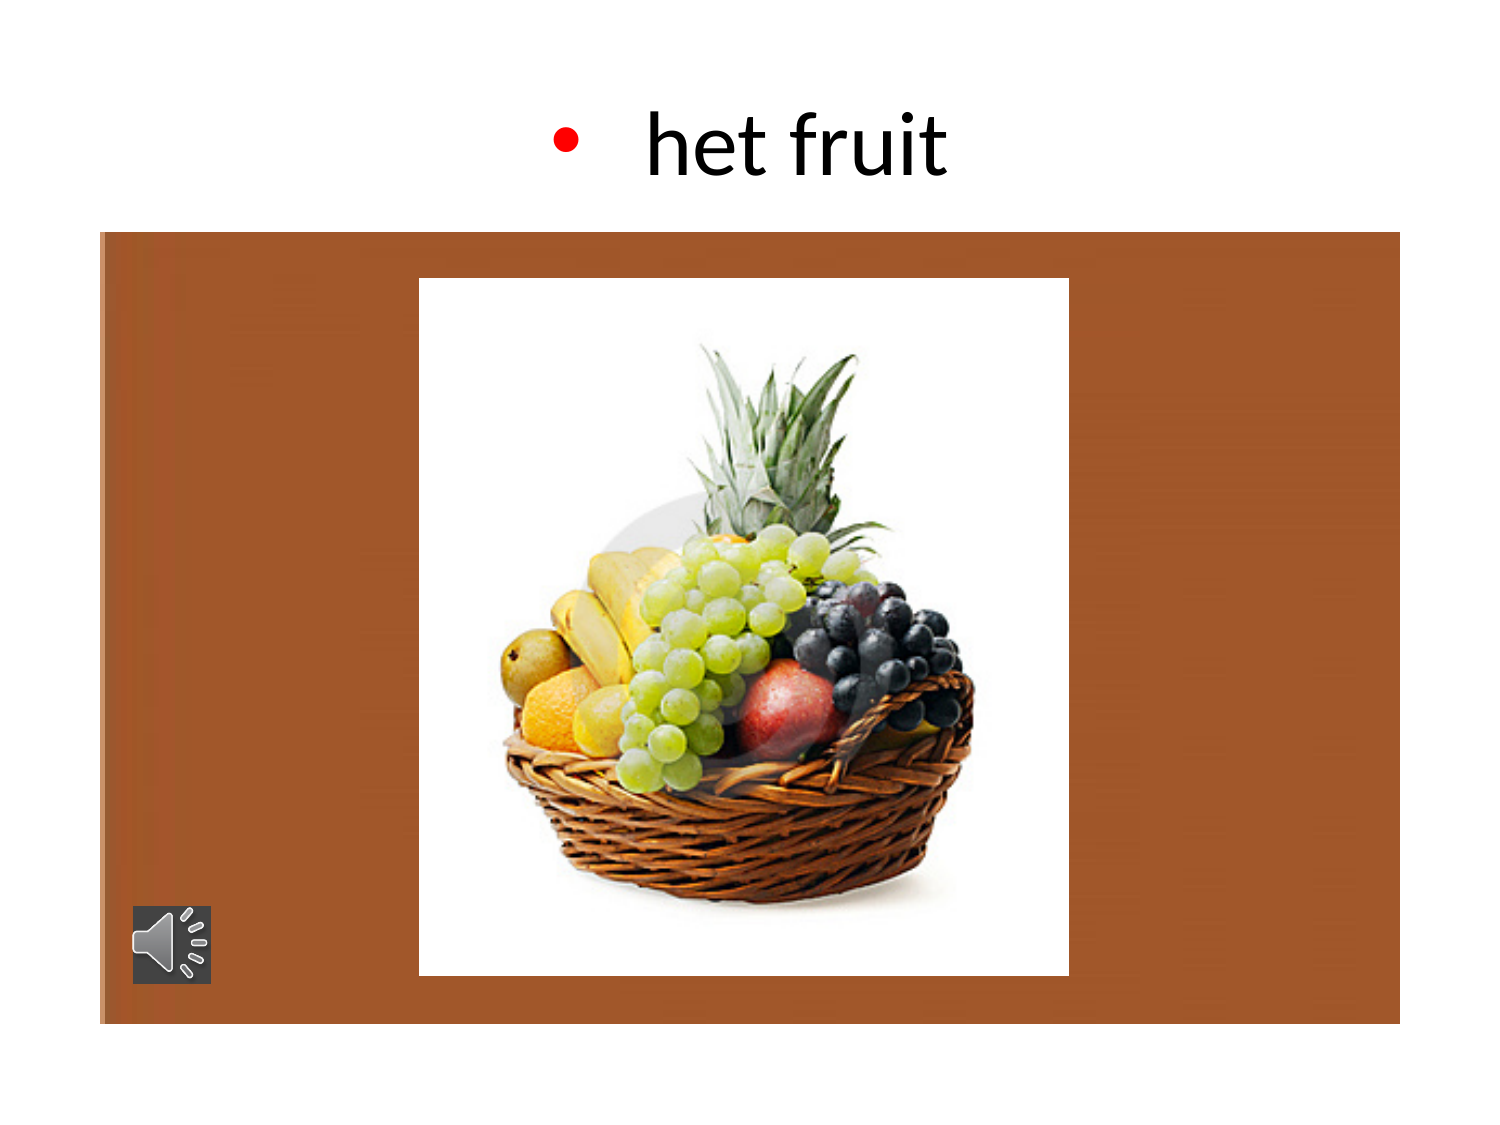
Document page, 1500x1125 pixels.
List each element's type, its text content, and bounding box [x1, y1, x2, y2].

title het fruit [75, 45, 1425, 233]
picture [100, 232, 1400, 1024]
